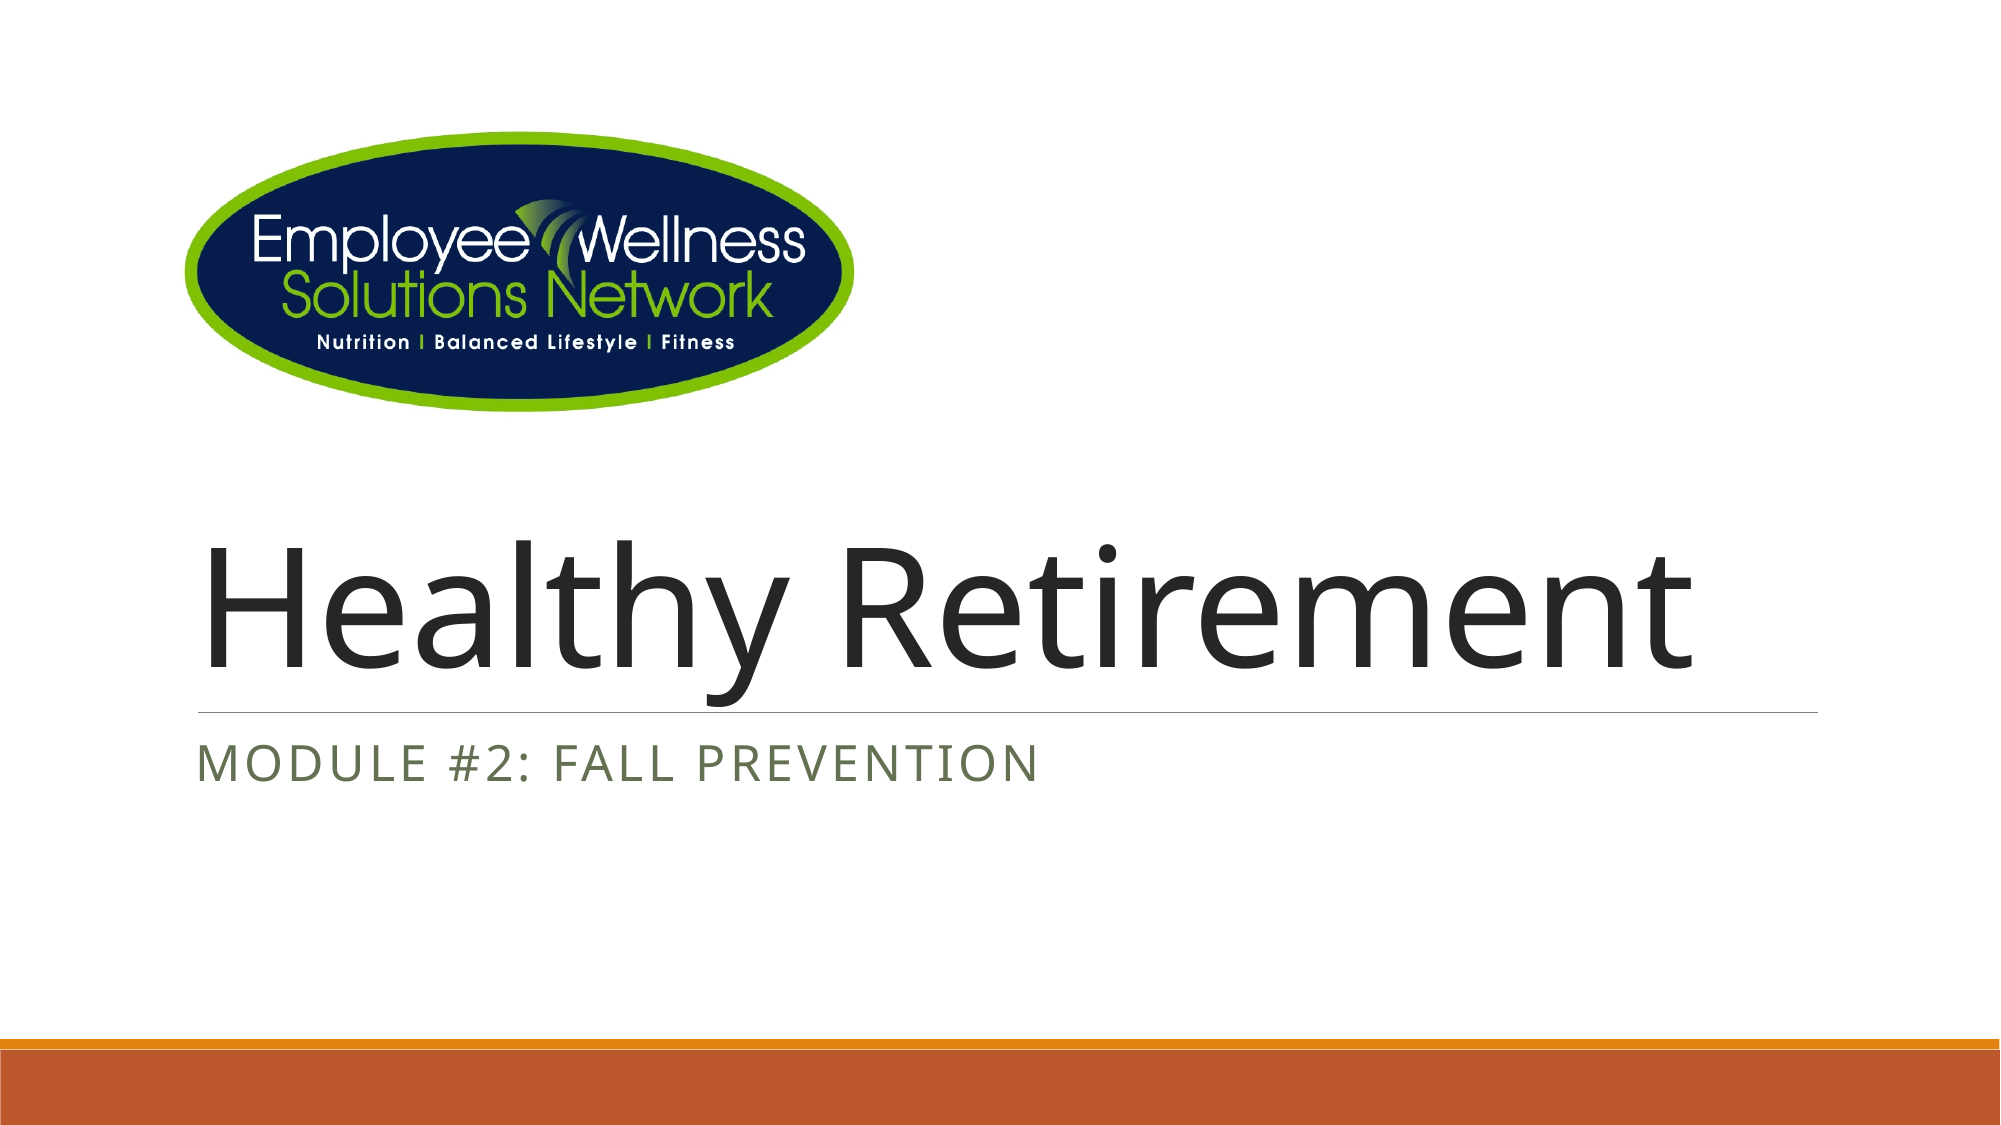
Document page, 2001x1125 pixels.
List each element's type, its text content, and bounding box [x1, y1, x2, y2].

subtitle Module #2: fall prevention [180, 730, 1831, 919]
picture [179, 123, 859, 422]
title Healthy Retirement [180, 124, 1830, 710]
